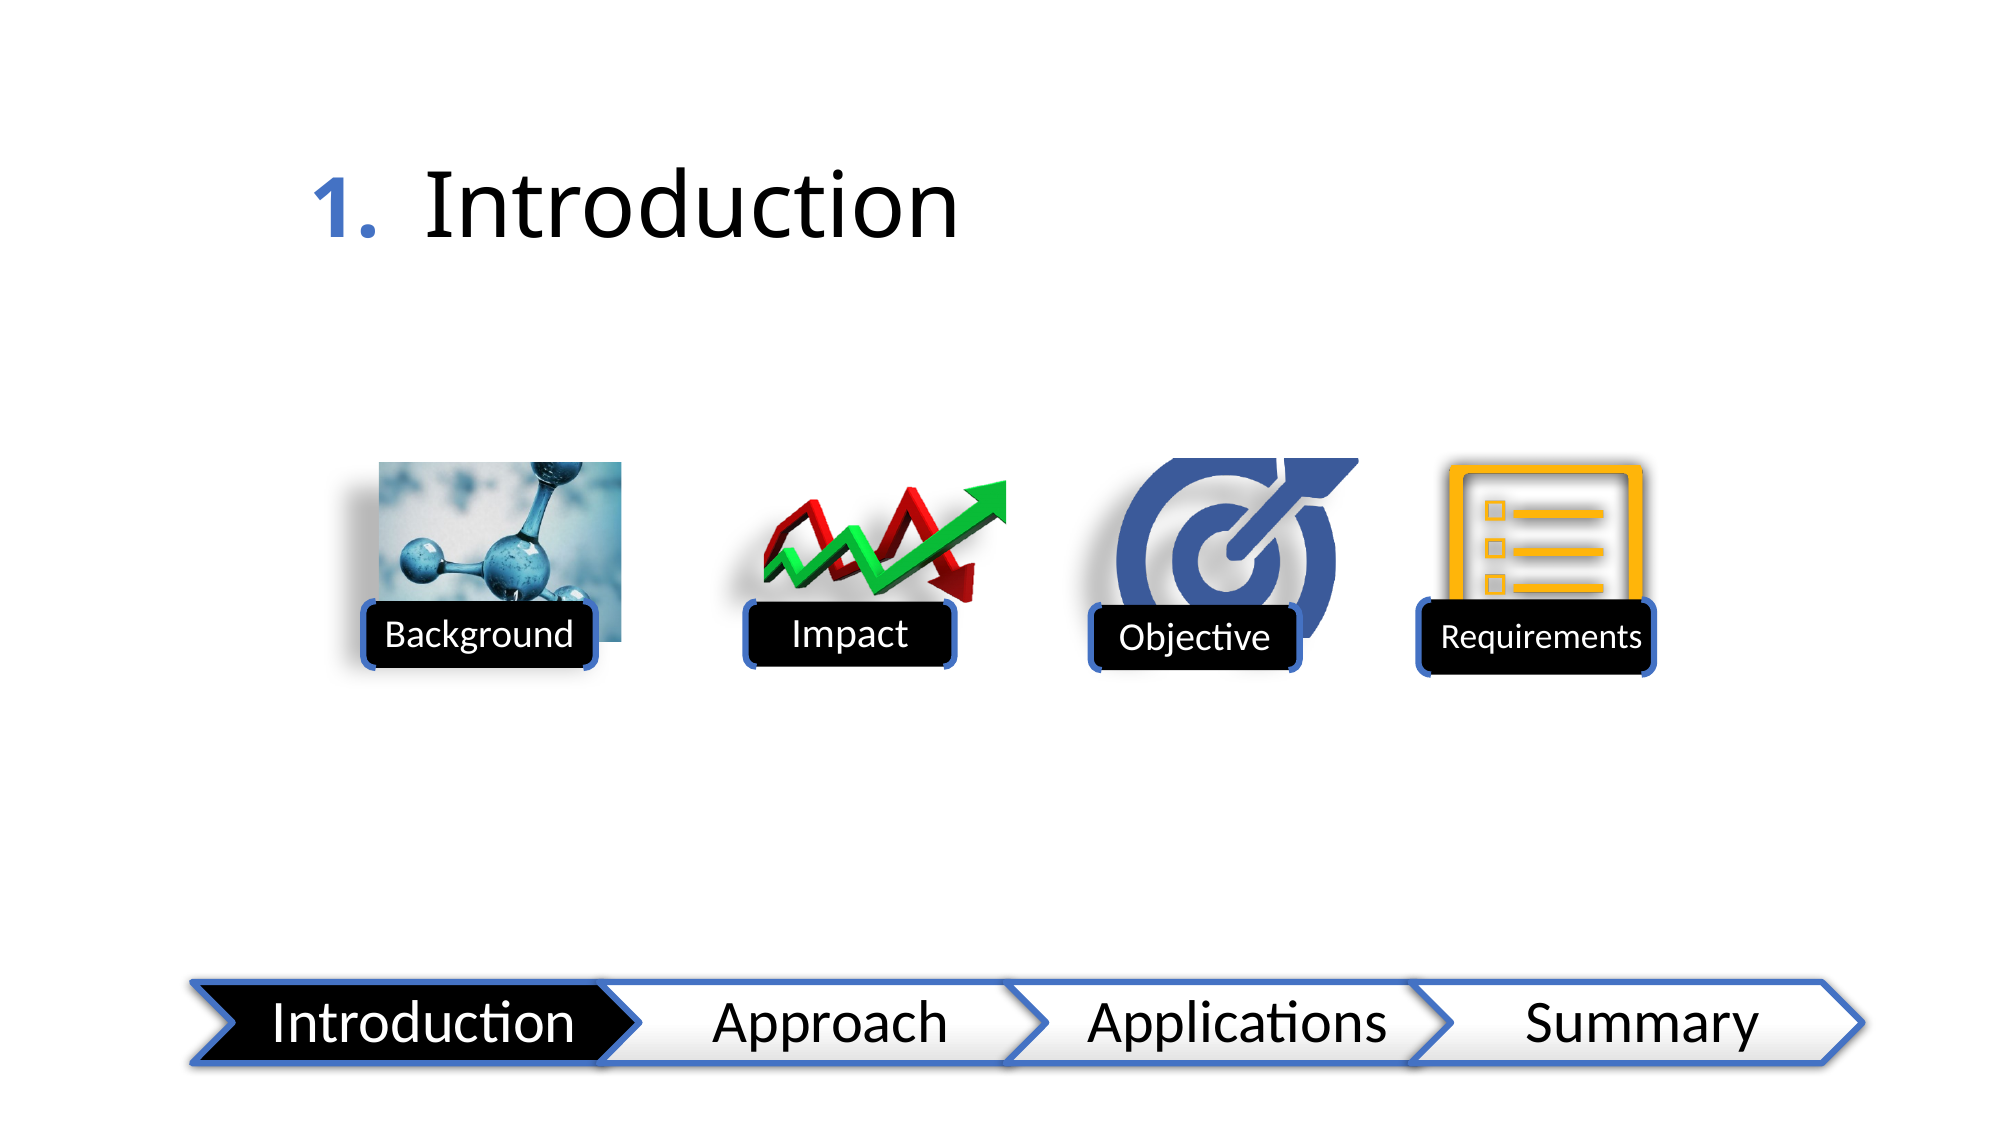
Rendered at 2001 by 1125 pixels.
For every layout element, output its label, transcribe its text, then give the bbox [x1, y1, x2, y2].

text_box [191, 981, 1866, 1064]
title 1. Introduction [294, 102, 1888, 313]
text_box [1418, 599, 1662, 675]
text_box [363, 454, 1663, 671]
slide_number 3 [1502, 1014, 1953, 1075]
